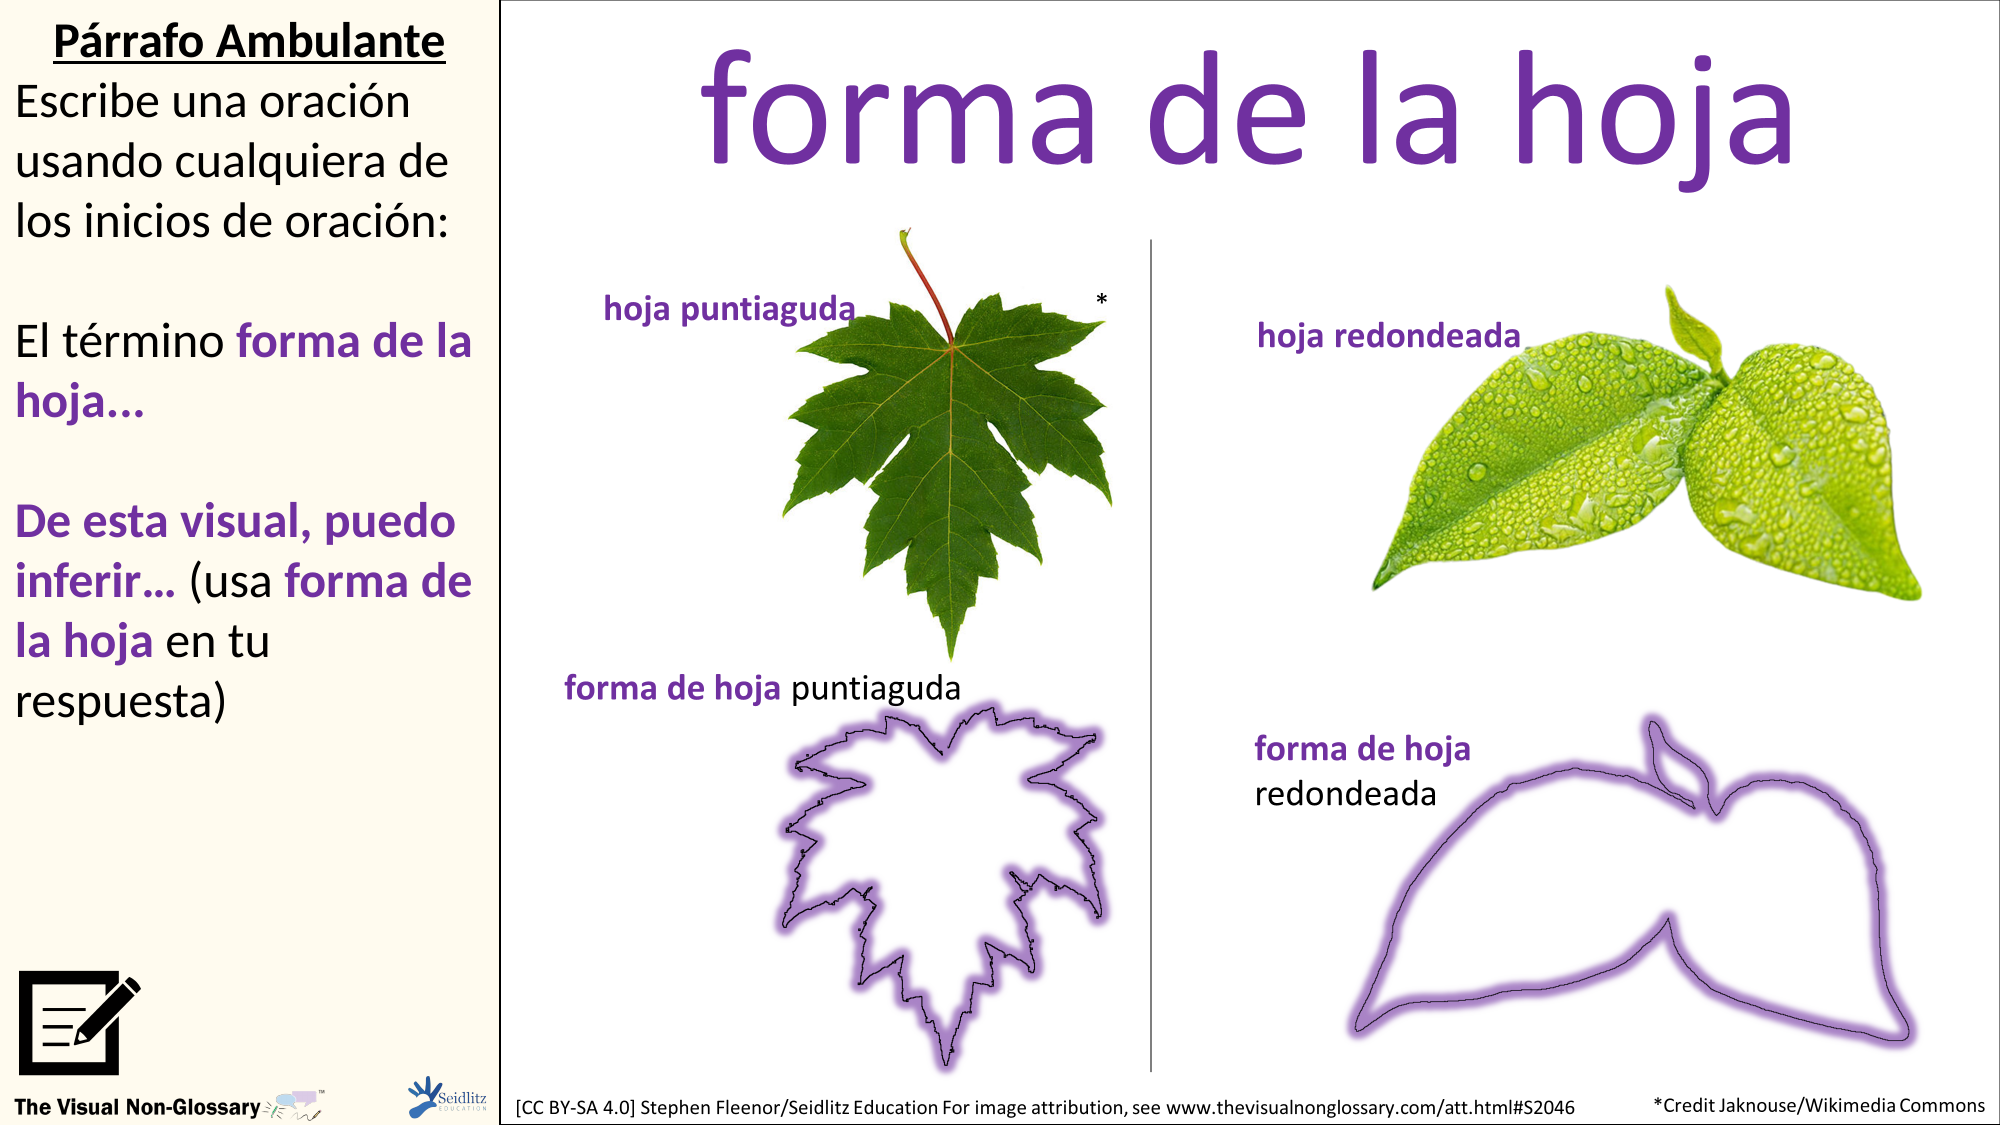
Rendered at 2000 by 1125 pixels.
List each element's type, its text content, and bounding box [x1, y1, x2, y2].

picture [499, 0, 2000, 1125]
text_box Párrafo Ambulante [38, 0, 461, 59]
text_box Escribe una oración usando cualquiera de los inicios de oración: El término forma de la hoja... De esta visual, puedo inferir… (usa forma de la hoja en tu respuesta) [0, 59, 494, 735]
picture [403, 1073, 495, 1125]
picture [0, 961, 328, 1125]
